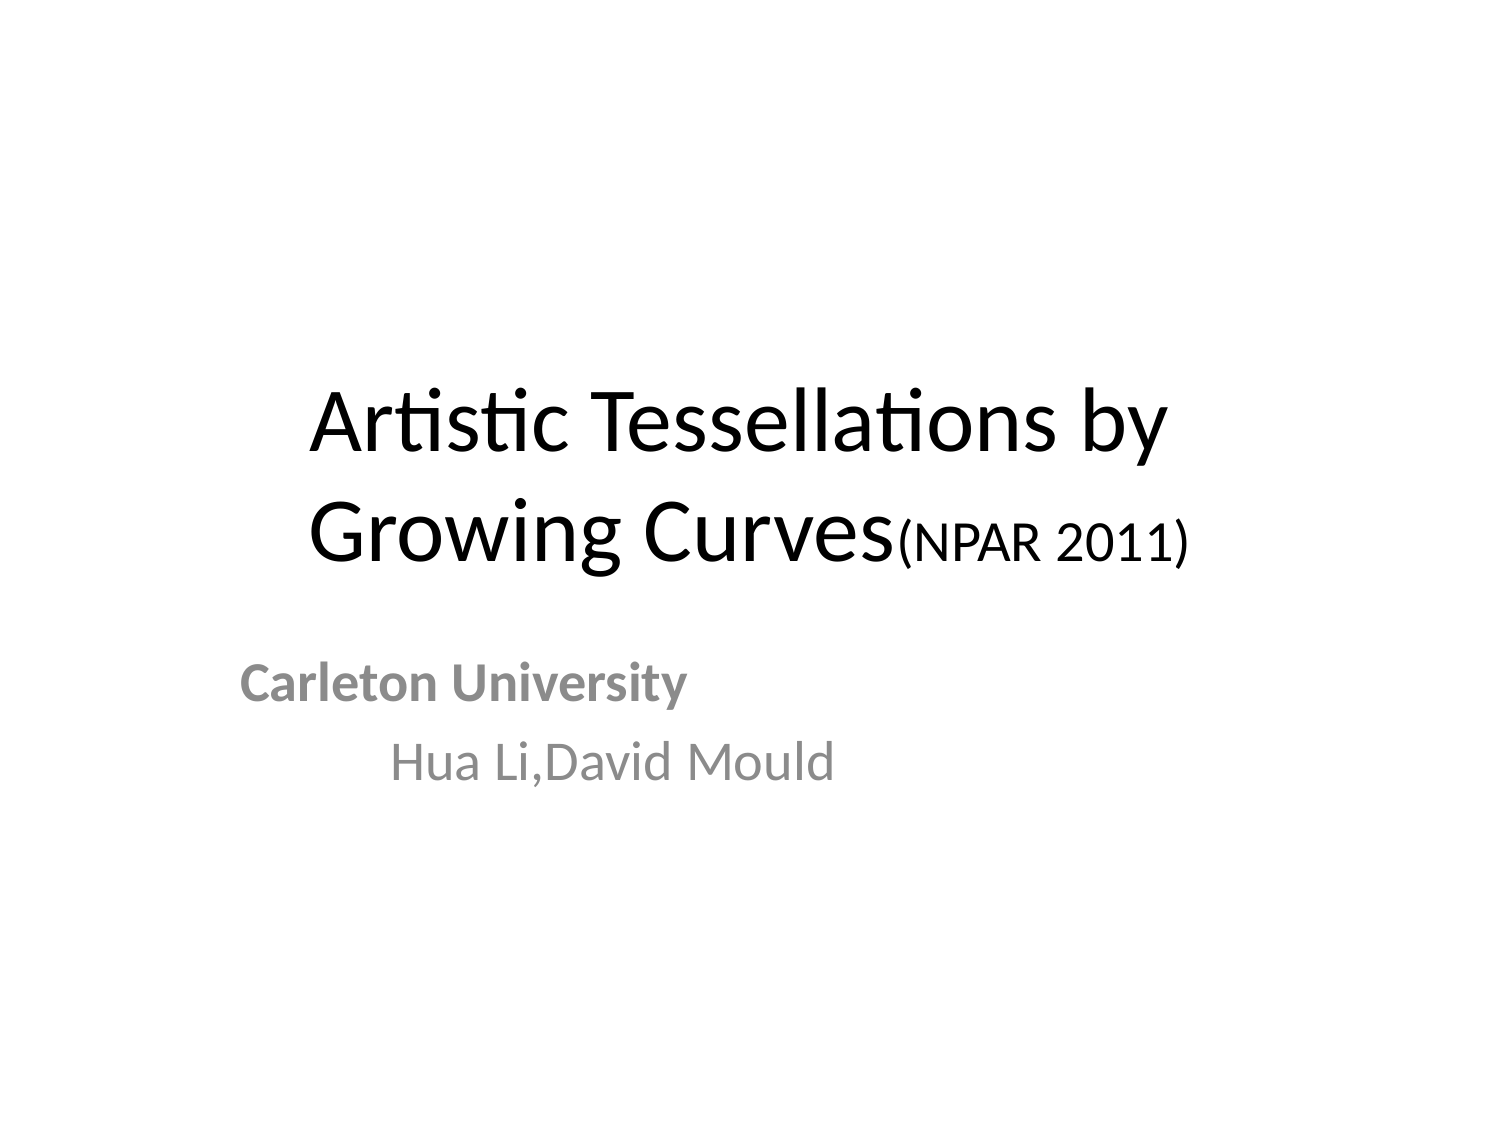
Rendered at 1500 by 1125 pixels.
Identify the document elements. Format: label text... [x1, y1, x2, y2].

subtitle Carleton University Hua Li,David Mould [225, 637, 1275, 925]
title Artistic Tessellations by Growing Curves(NPAR 2011) [112, 349, 1388, 591]
